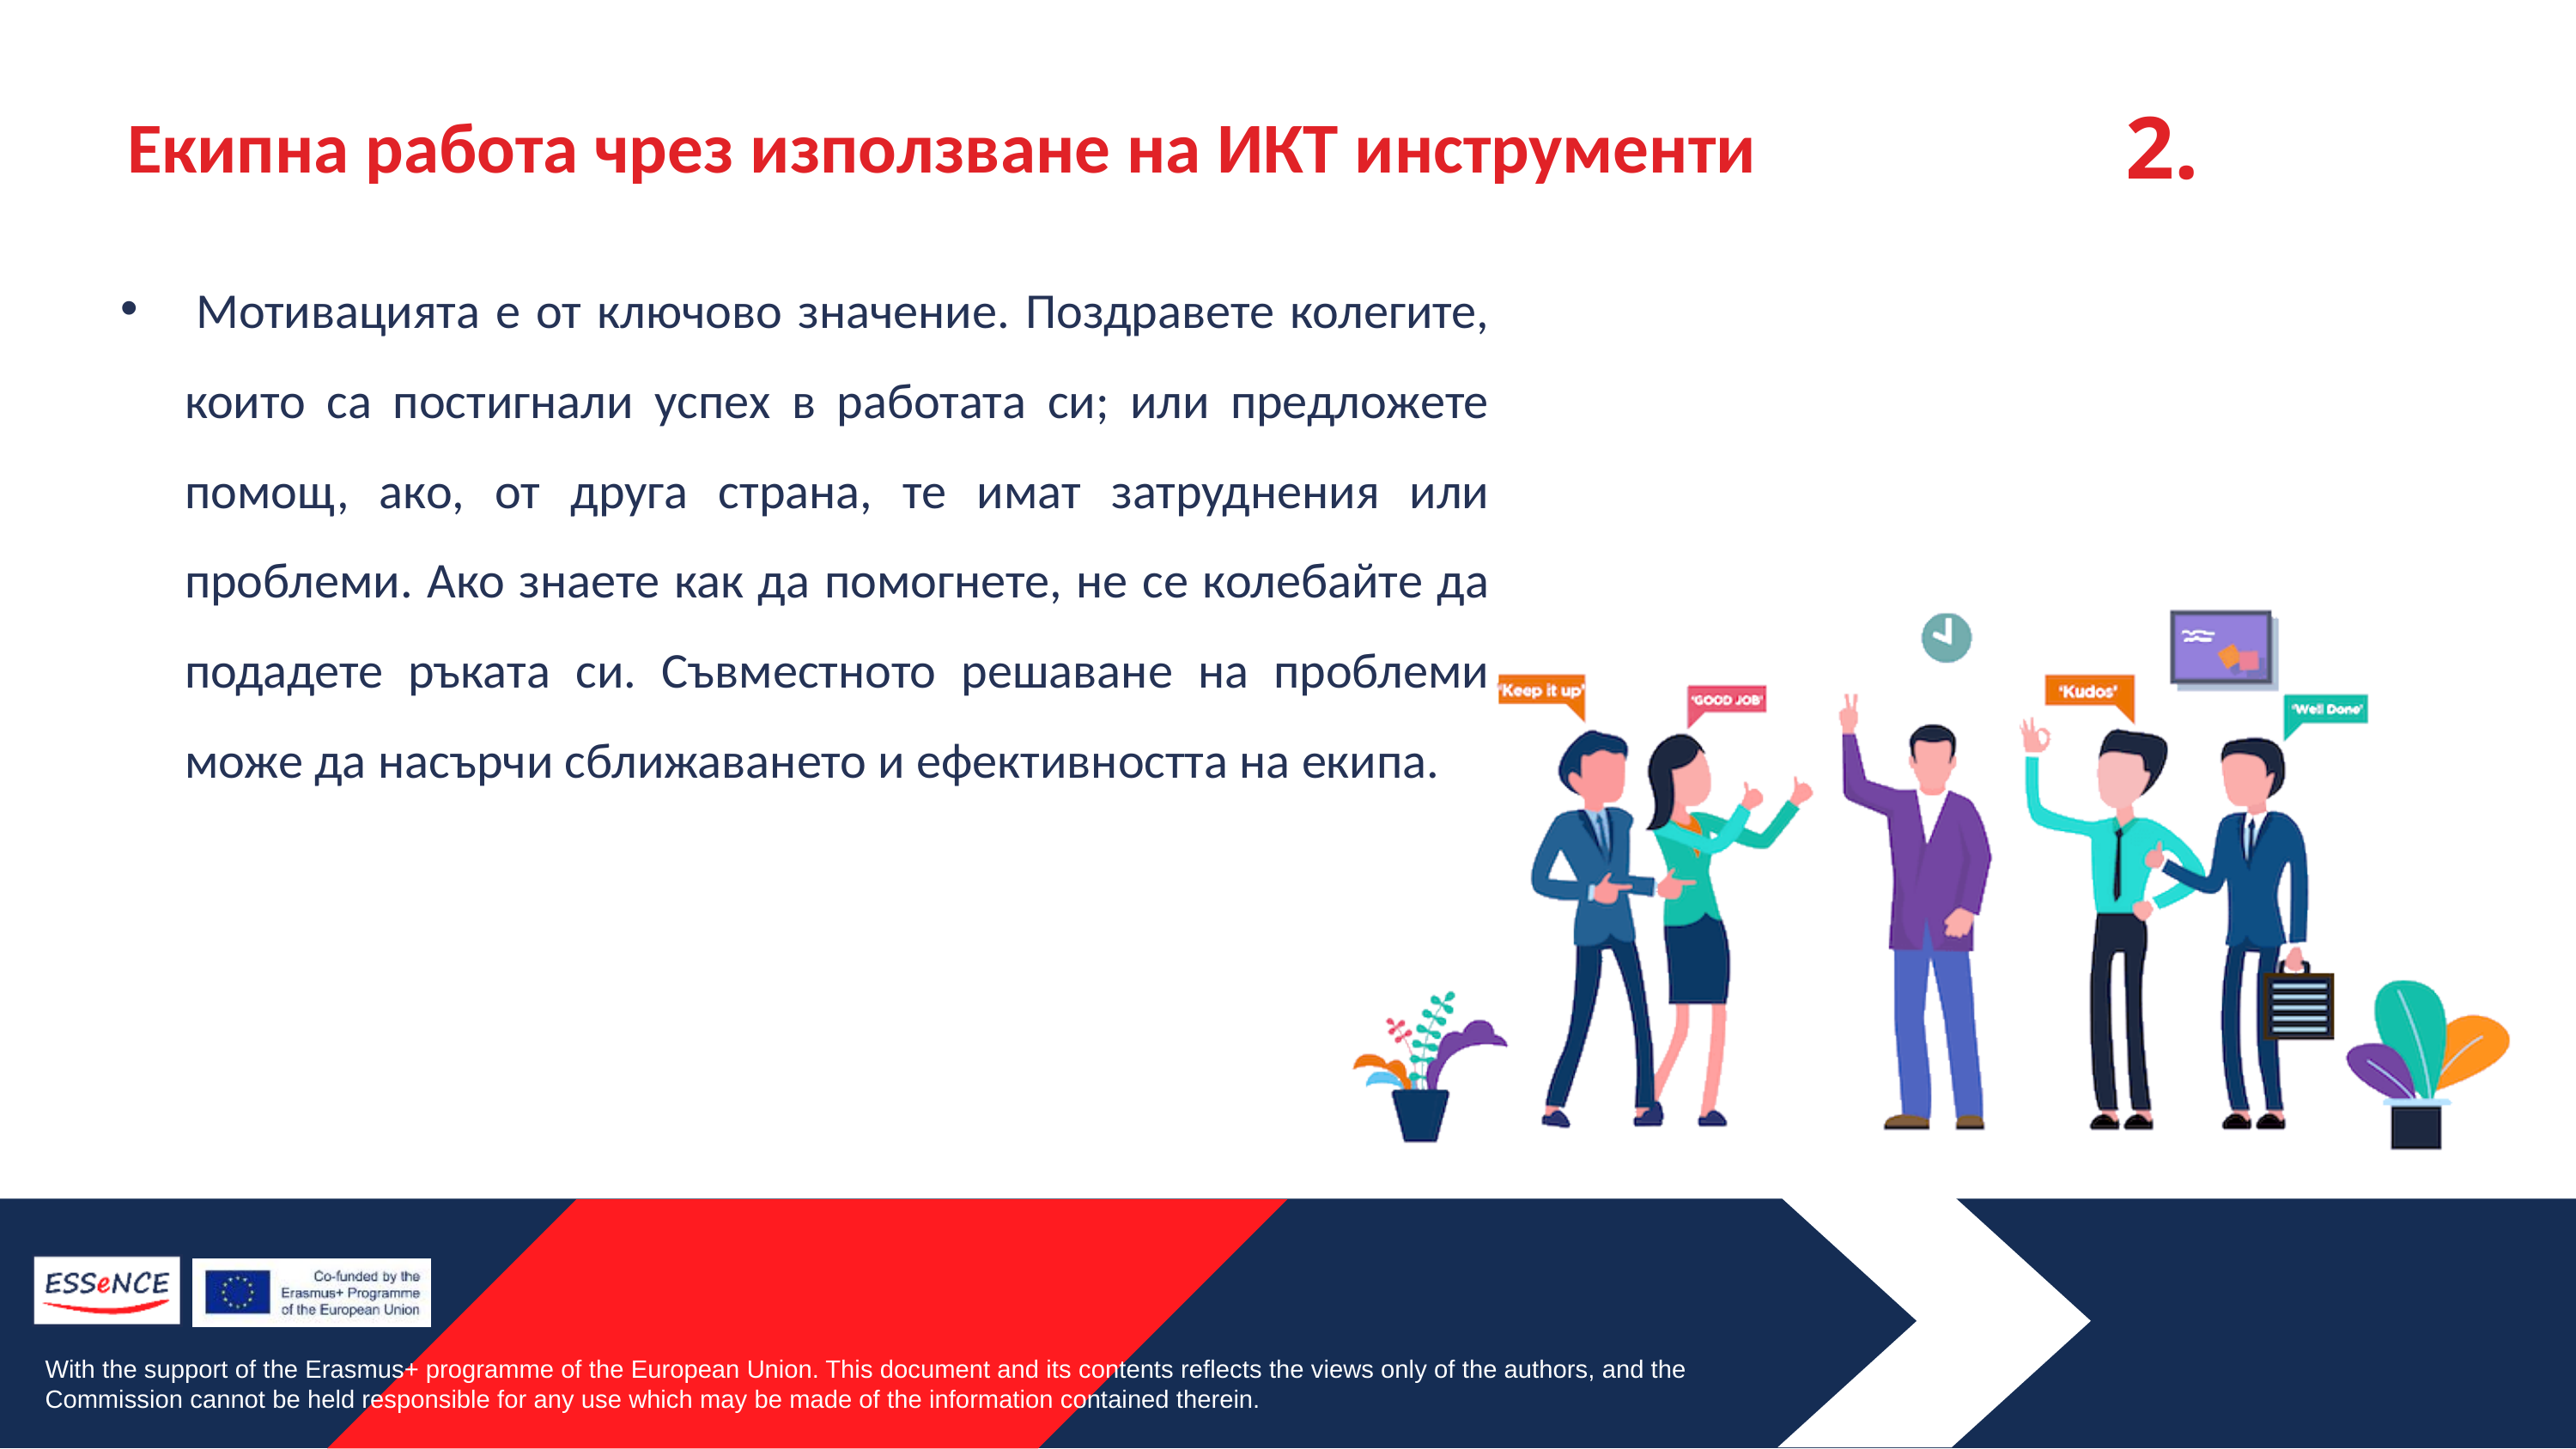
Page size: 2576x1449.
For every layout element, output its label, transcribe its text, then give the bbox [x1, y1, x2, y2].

text_box Мотивацията е от ключово значение. Поздравете колегите, които са постигнали успех в работата си; или предложете помощ, ако, от друга страна, те имат затруднения или проблеми. Ако знаете как да помогнете, не се колебайте да подадете ръката си. Съвместното решаване на проблеми може да насърчи сближаването и ефективността на екипа. [107, 241, 1503, 795]
picture [1320, 497, 2539, 1181]
text_box Екипна работа чрез използване на ИКТ инструменти [127, 100, 1852, 188]
picture [192, 1258, 431, 1328]
picture [32, 1254, 183, 1328]
text_box 2. [2124, 91, 2515, 197]
text_box With the support of the Erasmus+ programme of the European Union. This document and its contents reflects the views only of the authors, and the Commission cannot be held responsible for any use which may be made of the information contained therein. [32, 1346, 1803, 1420]
